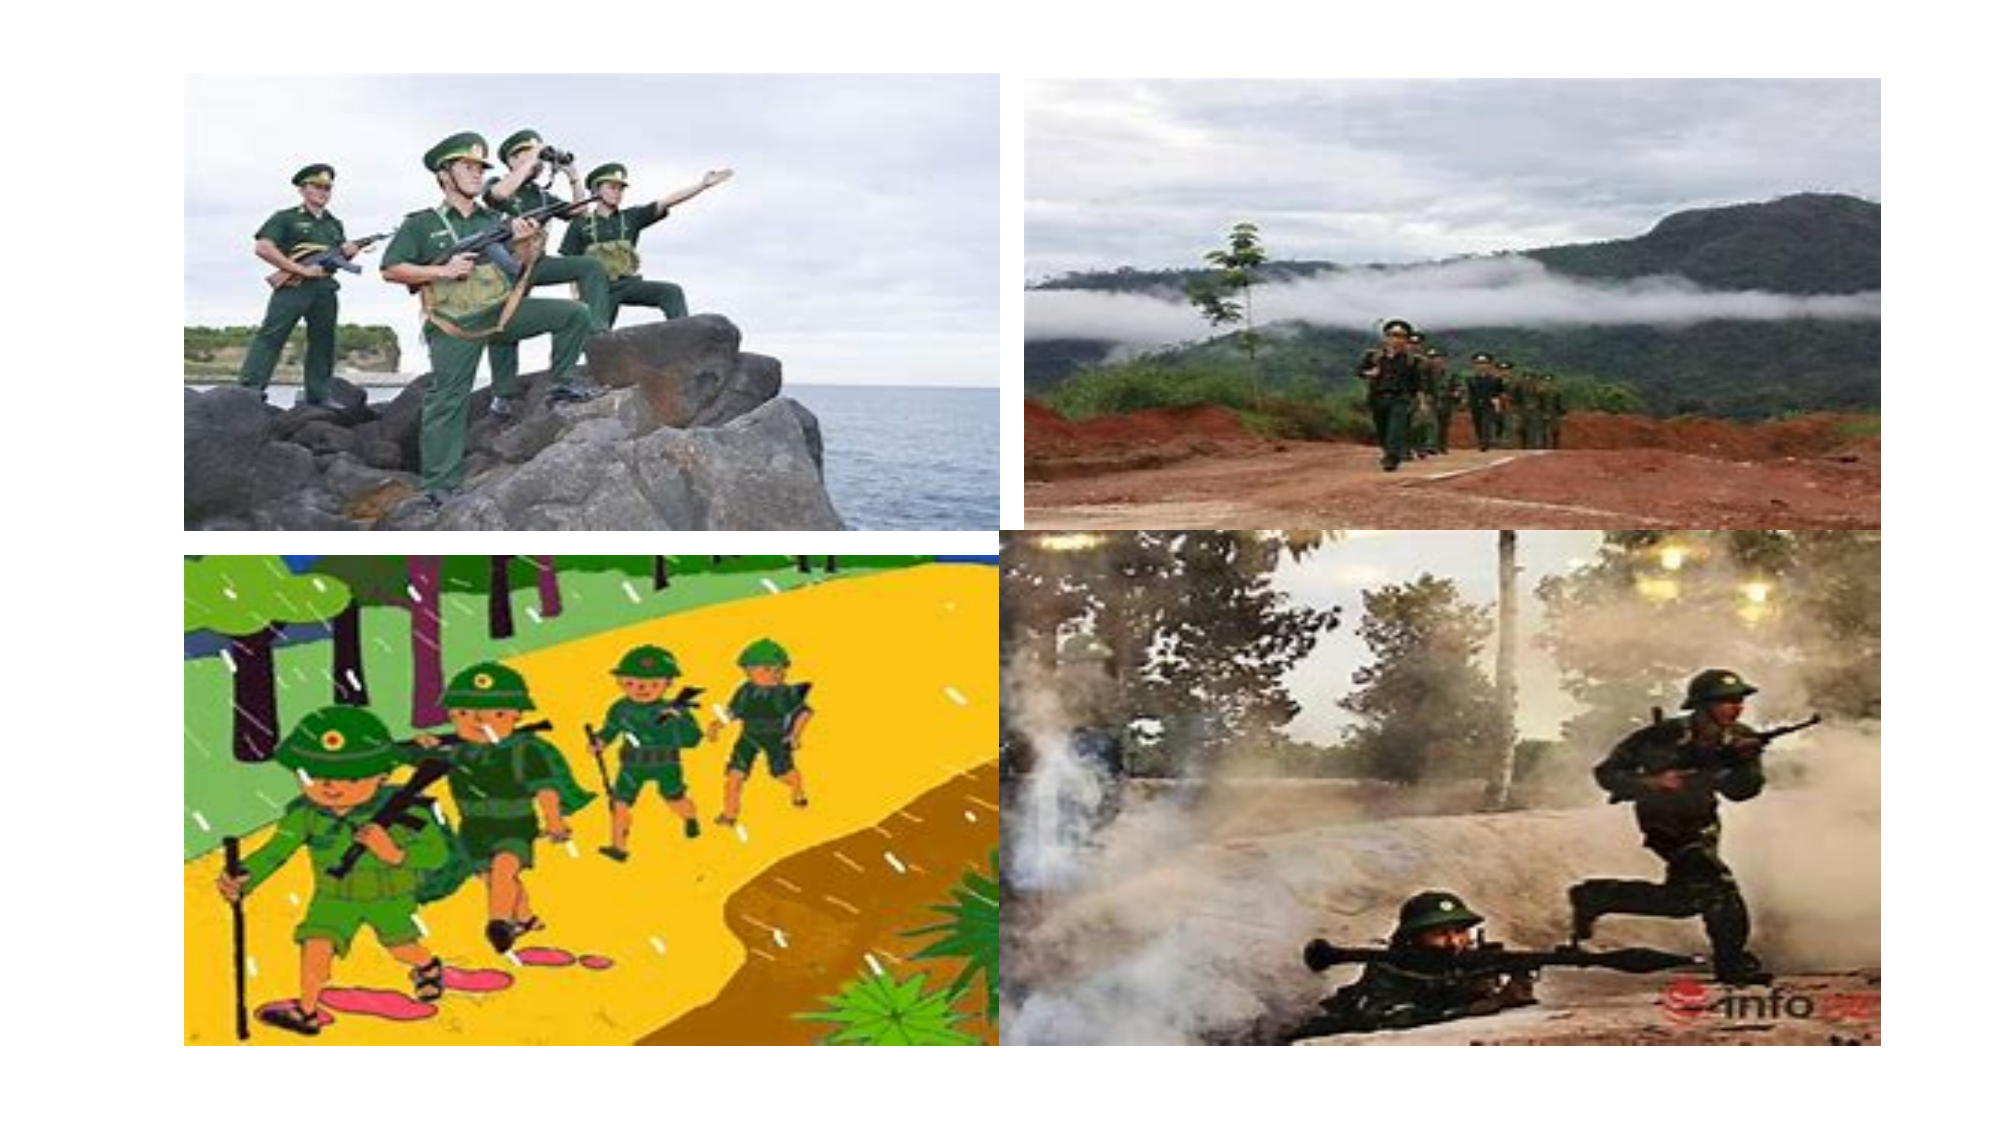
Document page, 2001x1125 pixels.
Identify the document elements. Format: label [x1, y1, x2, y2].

picture [184, 73, 1881, 1046]
